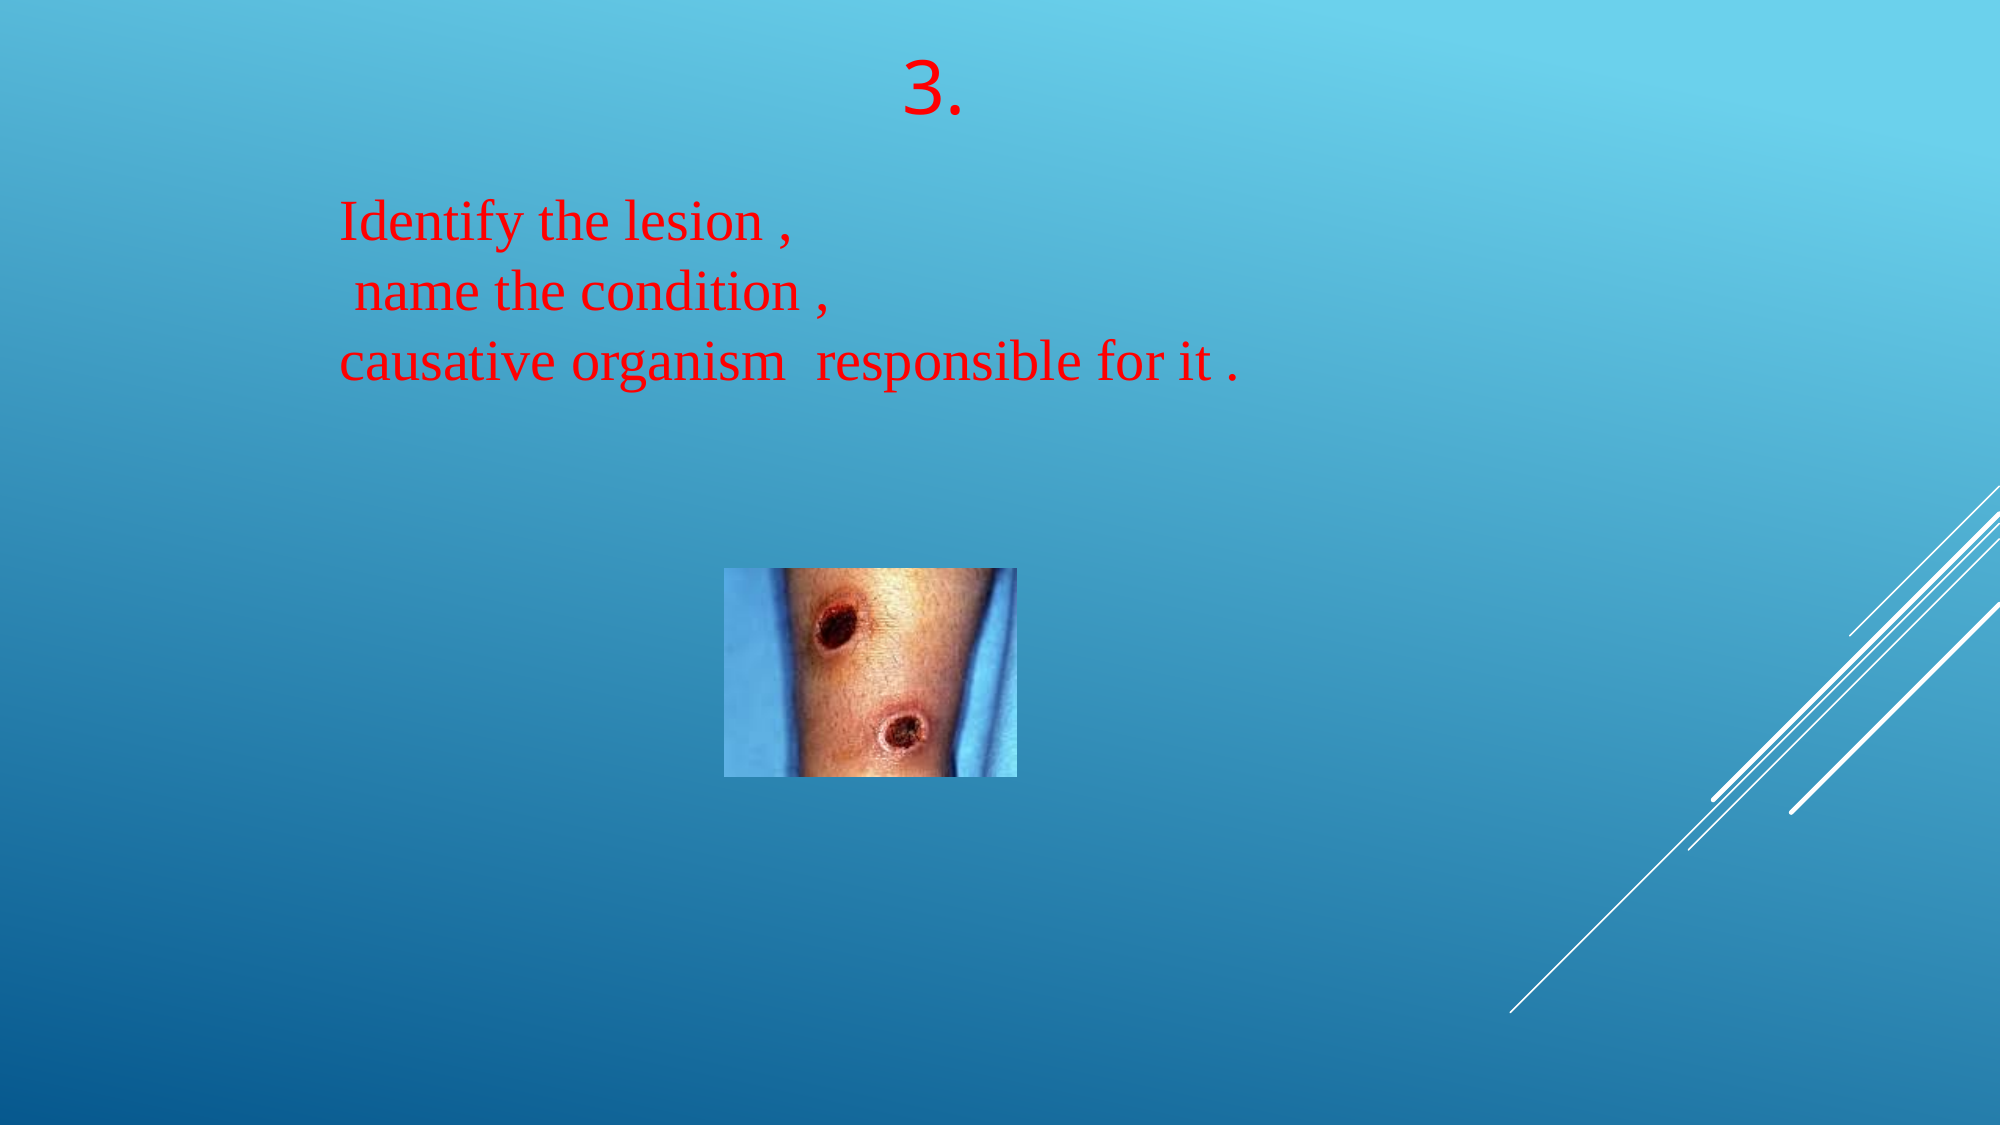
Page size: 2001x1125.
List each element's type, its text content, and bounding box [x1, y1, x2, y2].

text_box Identify the lesion , name the condition , causative organism responsible for it . [324, 174, 1575, 400]
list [724, 568, 1018, 778]
title 3. [324, 20, 1563, 150]
